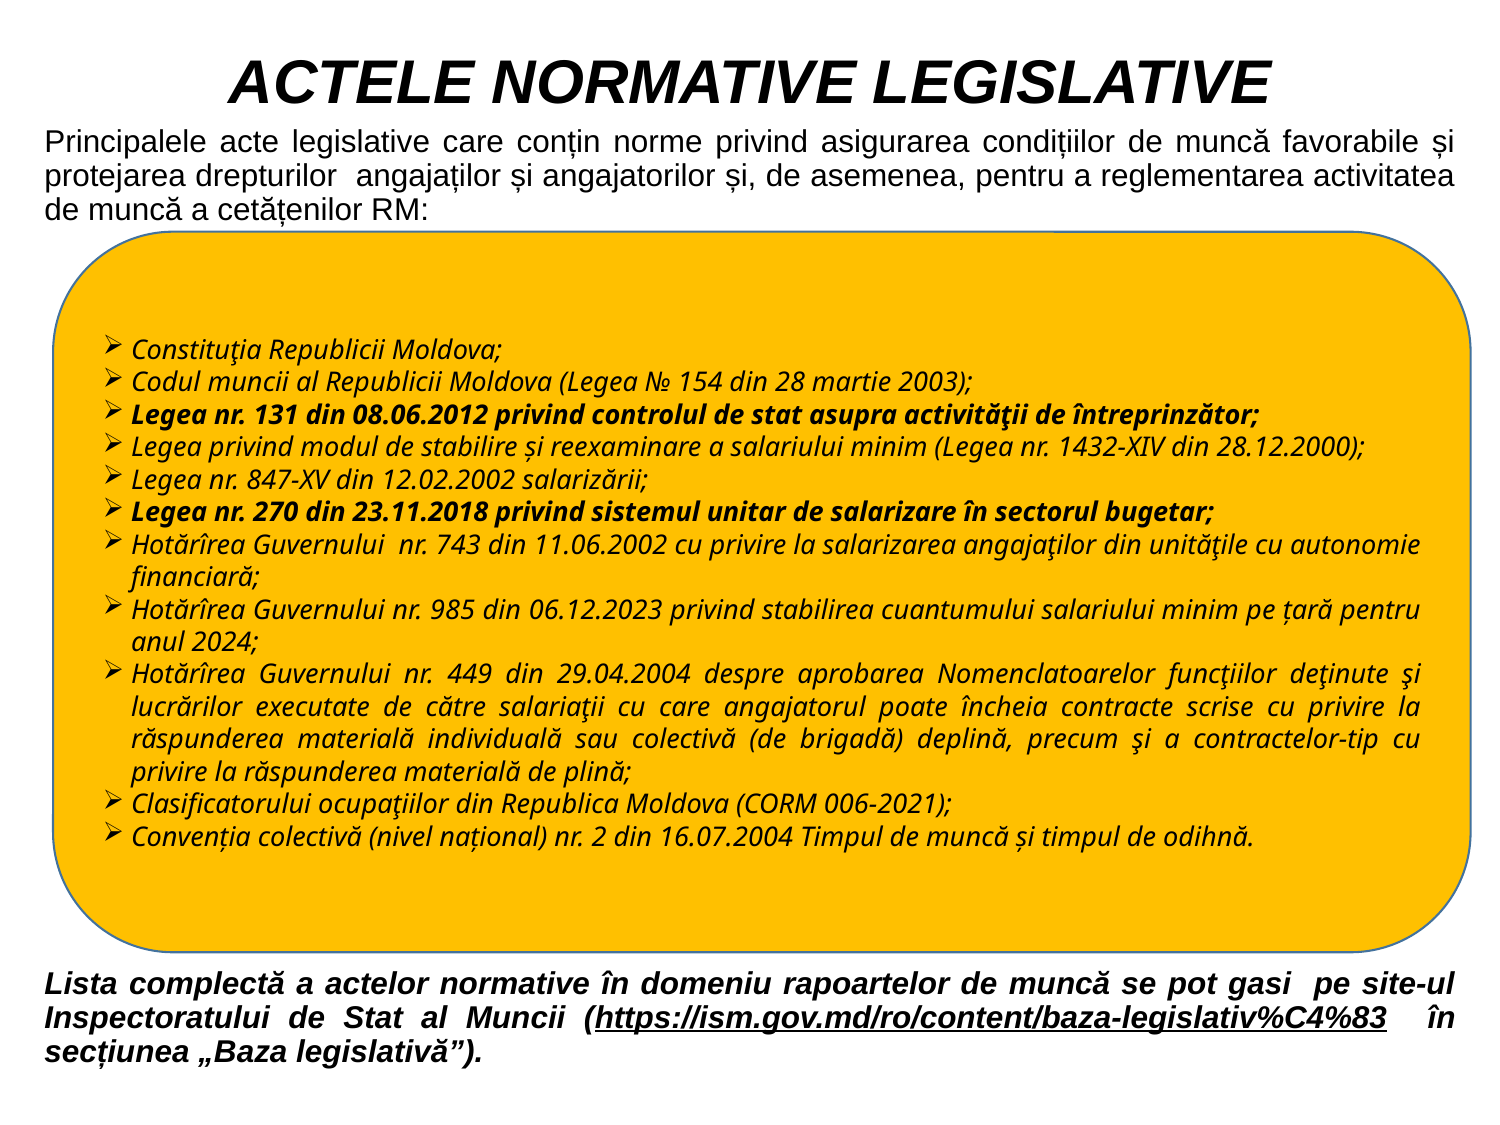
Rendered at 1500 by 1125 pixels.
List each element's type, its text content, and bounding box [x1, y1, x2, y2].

text_box Constituţia Republicii Moldova; Codul muncii al Republicii Moldova (Legea № 154 din 28 martie 2003); Legea nr. 131 din 08.06.2012 privind controlul de stat asupra activităţii de întreprinzător; Legea privind modul de stabilire și reexaminare a salariului minim (Legea nr. 1432-XIV din 28.12.2000); Legea nr. 847-XV din 12.02.2002 salarizării; Legea nr. 270 din 23.11.2018 privind sistemul unitar de salarizare în sectorul bugetar; Hotărîrea Guvernului nr. 743 din 11.06.2002 cu privire la salarizarea angajaţilor din unităţile cu autonomie financiară; Hotărîrea Guvernului nr. 985 din 06.12.2023 privind stabilirea cuantumului salariului minim pe țară pentru anul 2024; Hotărîrea Guvernului nr. 449 din 29.04.2004 despre aprobarea Nomenclatoarelor funcţiilor deţinute şi lucrărilor executate de către salariaţii cu care angajatorul poate încheia contracte scrise cu privire la răspunderea materială individuală sau colectivă (de brigadă) deplină, precum şi a contractelor-tip cu privire la răspunderea materială de plină; Clasificatorului ocupaţiilor din Republica Moldova (CORM 006-2021); Convenția colectivă (nivel național) nr. 2 din 16.07.2004 Timpul de muncă și timpul de odihnă. [51, 230, 1472, 954]
list ACTELE NORMATIVE LEGISLATIVE Principalele acte legislative care conțin norme privind asigurarea condițiilor de muncă favorabile și protejarea drepturilor angajaților și angajatorilor și, de asemenea, pentru a reglementarea activitatea de muncă a cetățenilor RM: Lista complectă a actelor normative în domeniu rapoartelor de muncă se pot gasi pe site-ul Inspectoratului de Stat al Muncii (https://ism.gov.md/ro/content/baza-legislativ%C4%83 în secțiunea „Baza legislativă”). [29, 42, 1471, 1083]
